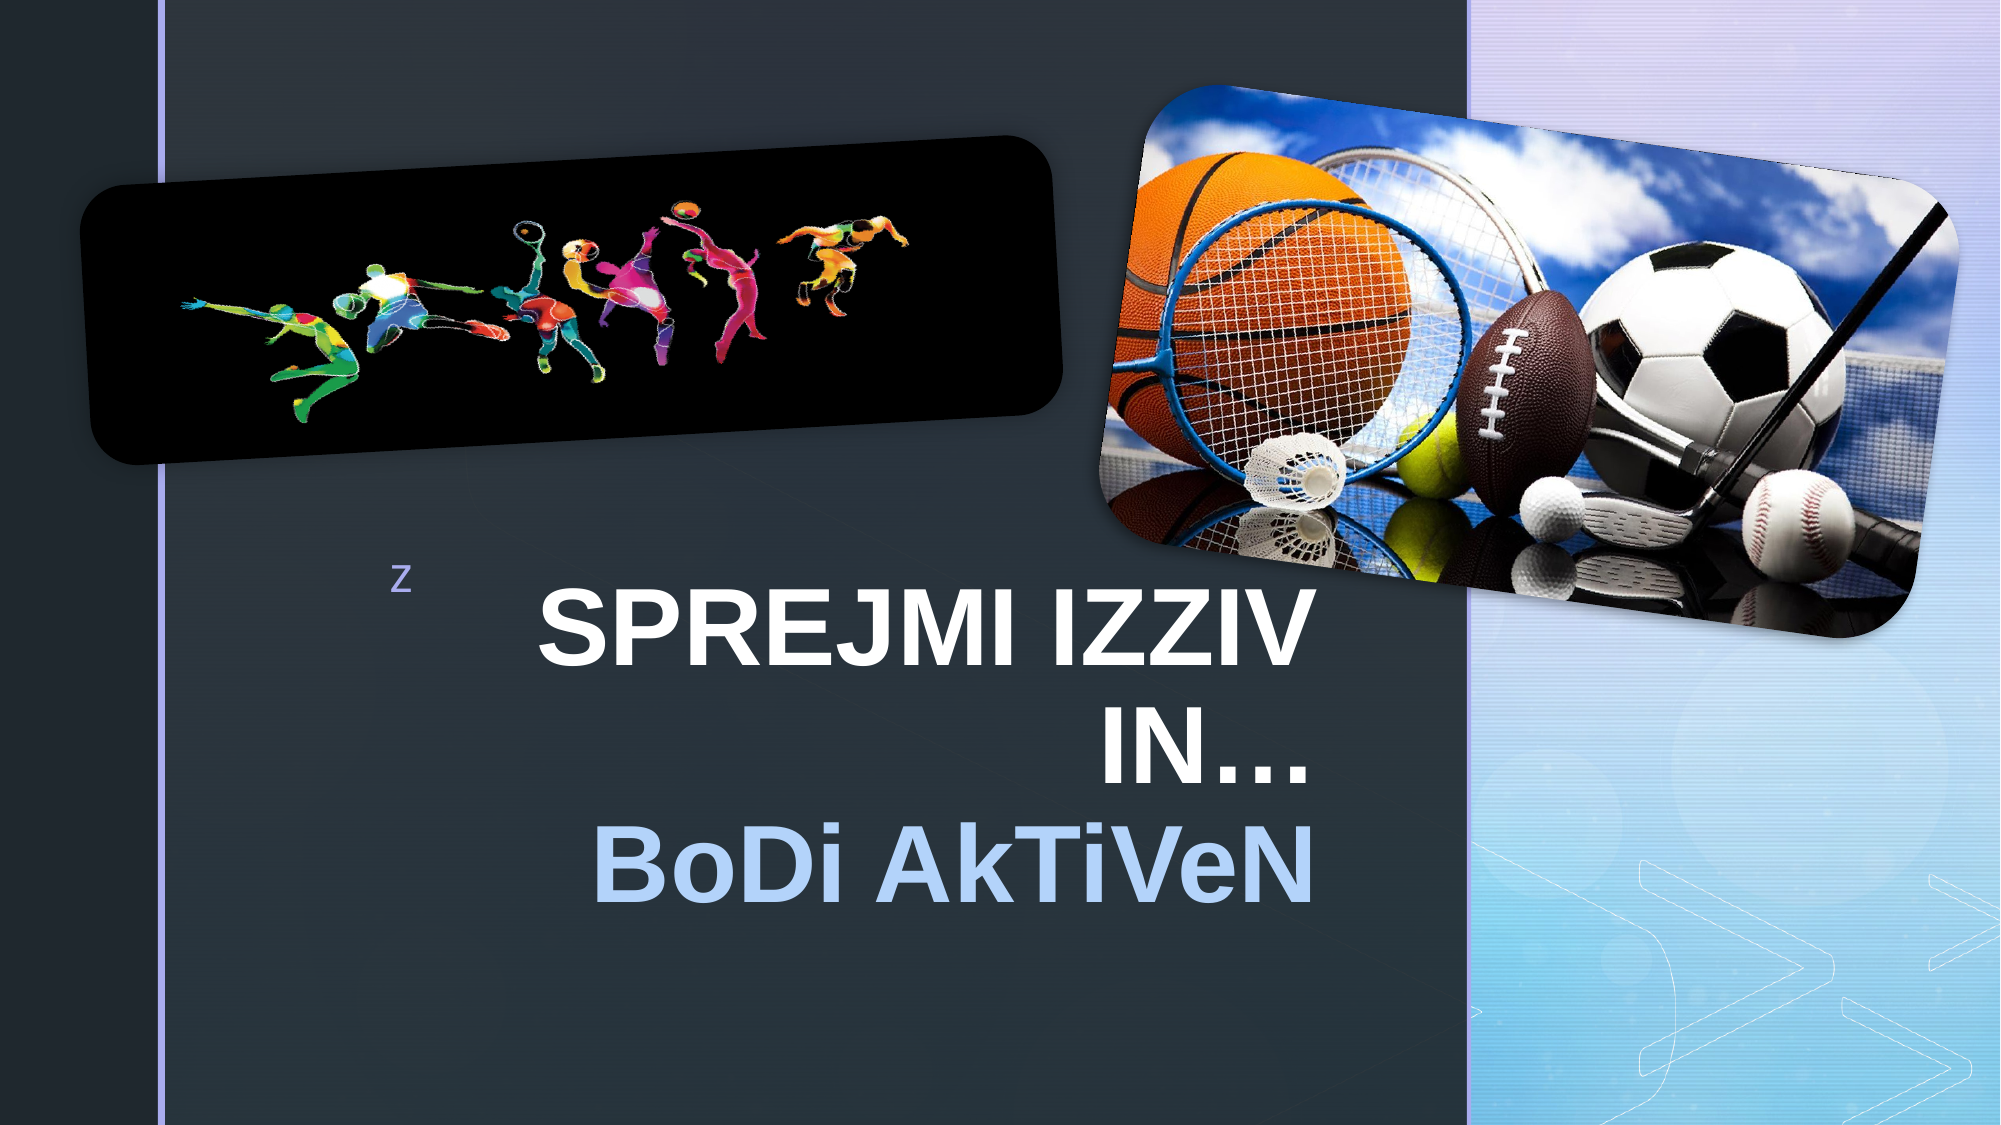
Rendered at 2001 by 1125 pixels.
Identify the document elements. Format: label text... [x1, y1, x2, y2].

picture [1105, 0, 2001, 1125]
title SPREJMI IZZIV IN… BoDi AkTiVeN [428, 562, 1334, 935]
picture [80, 139, 1063, 461]
